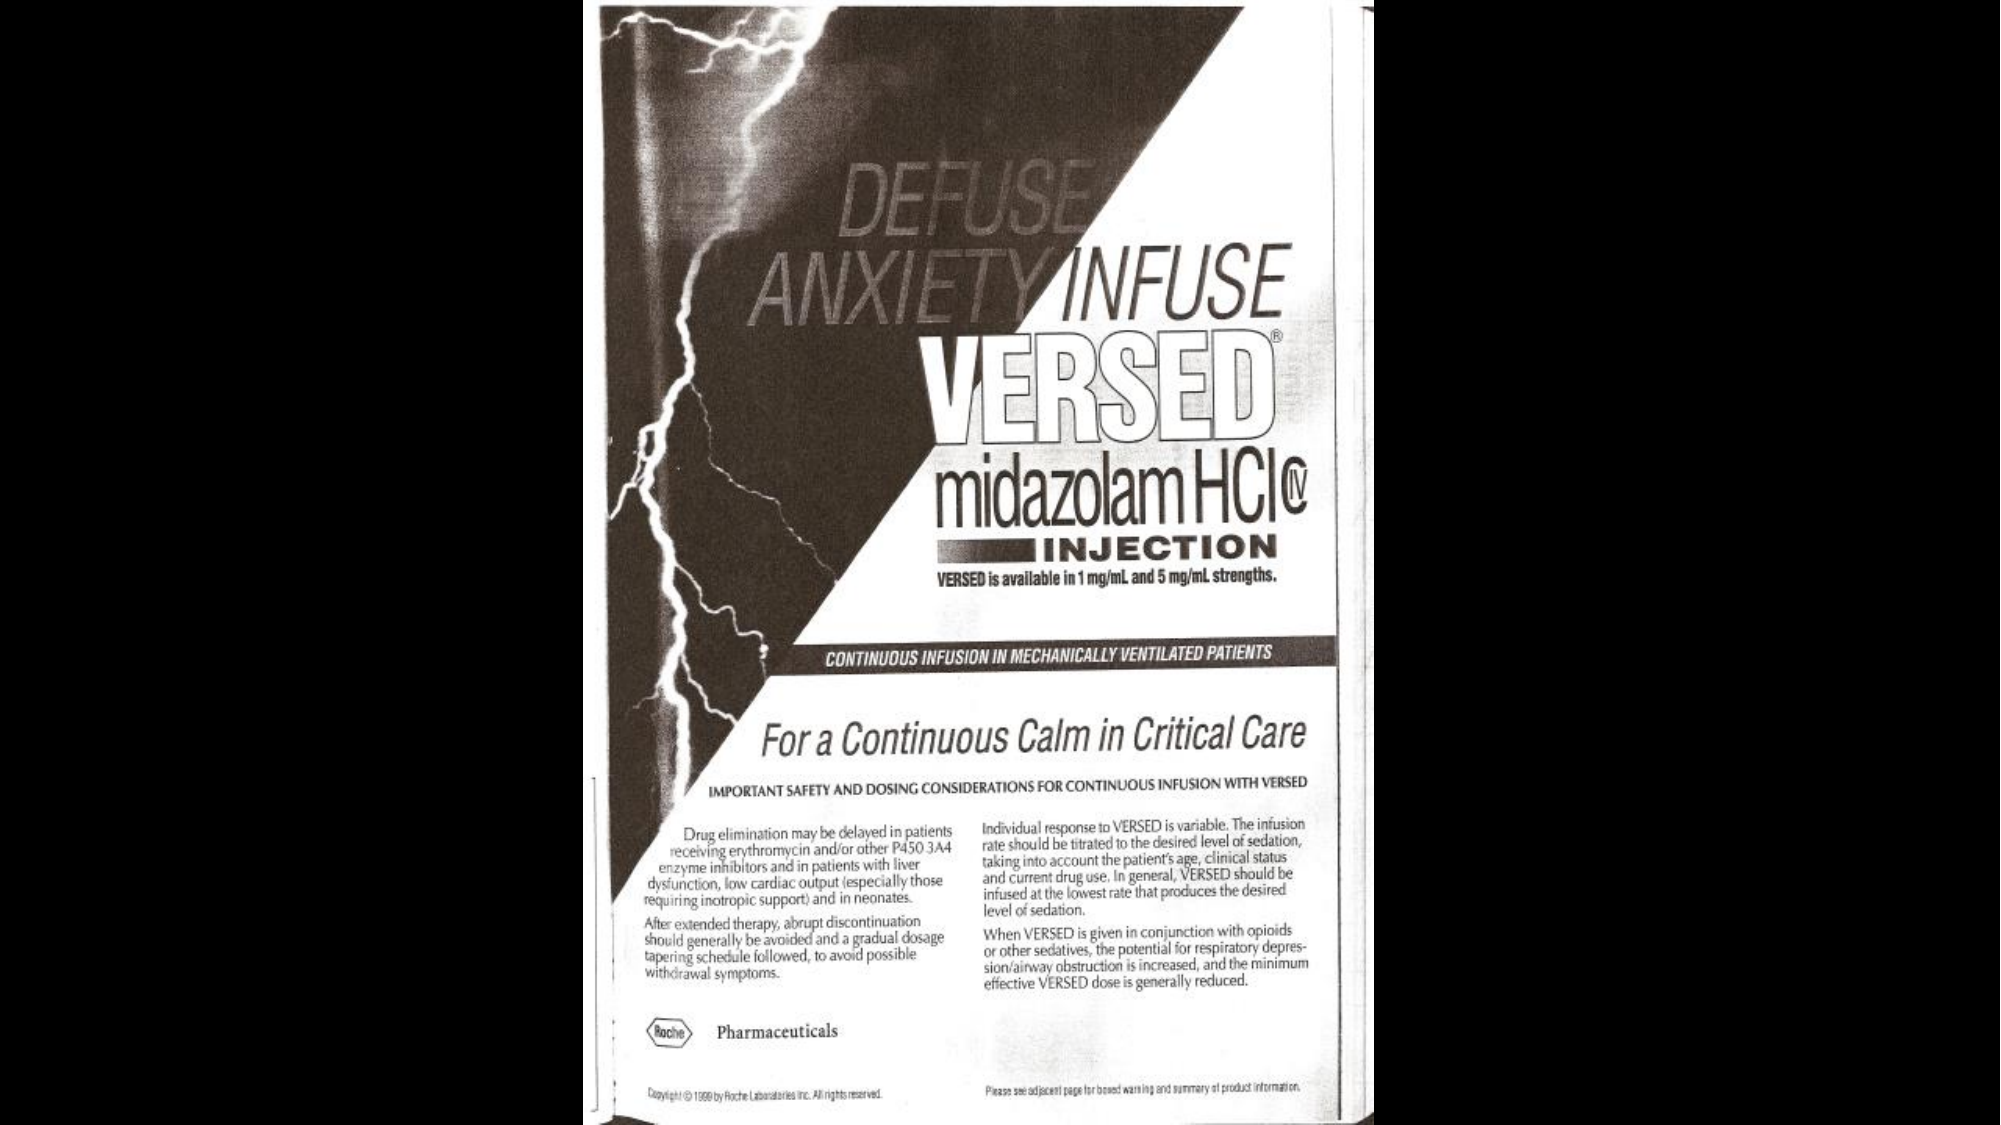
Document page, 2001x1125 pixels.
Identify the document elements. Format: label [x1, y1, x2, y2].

list [583, 0, 1374, 1125]
